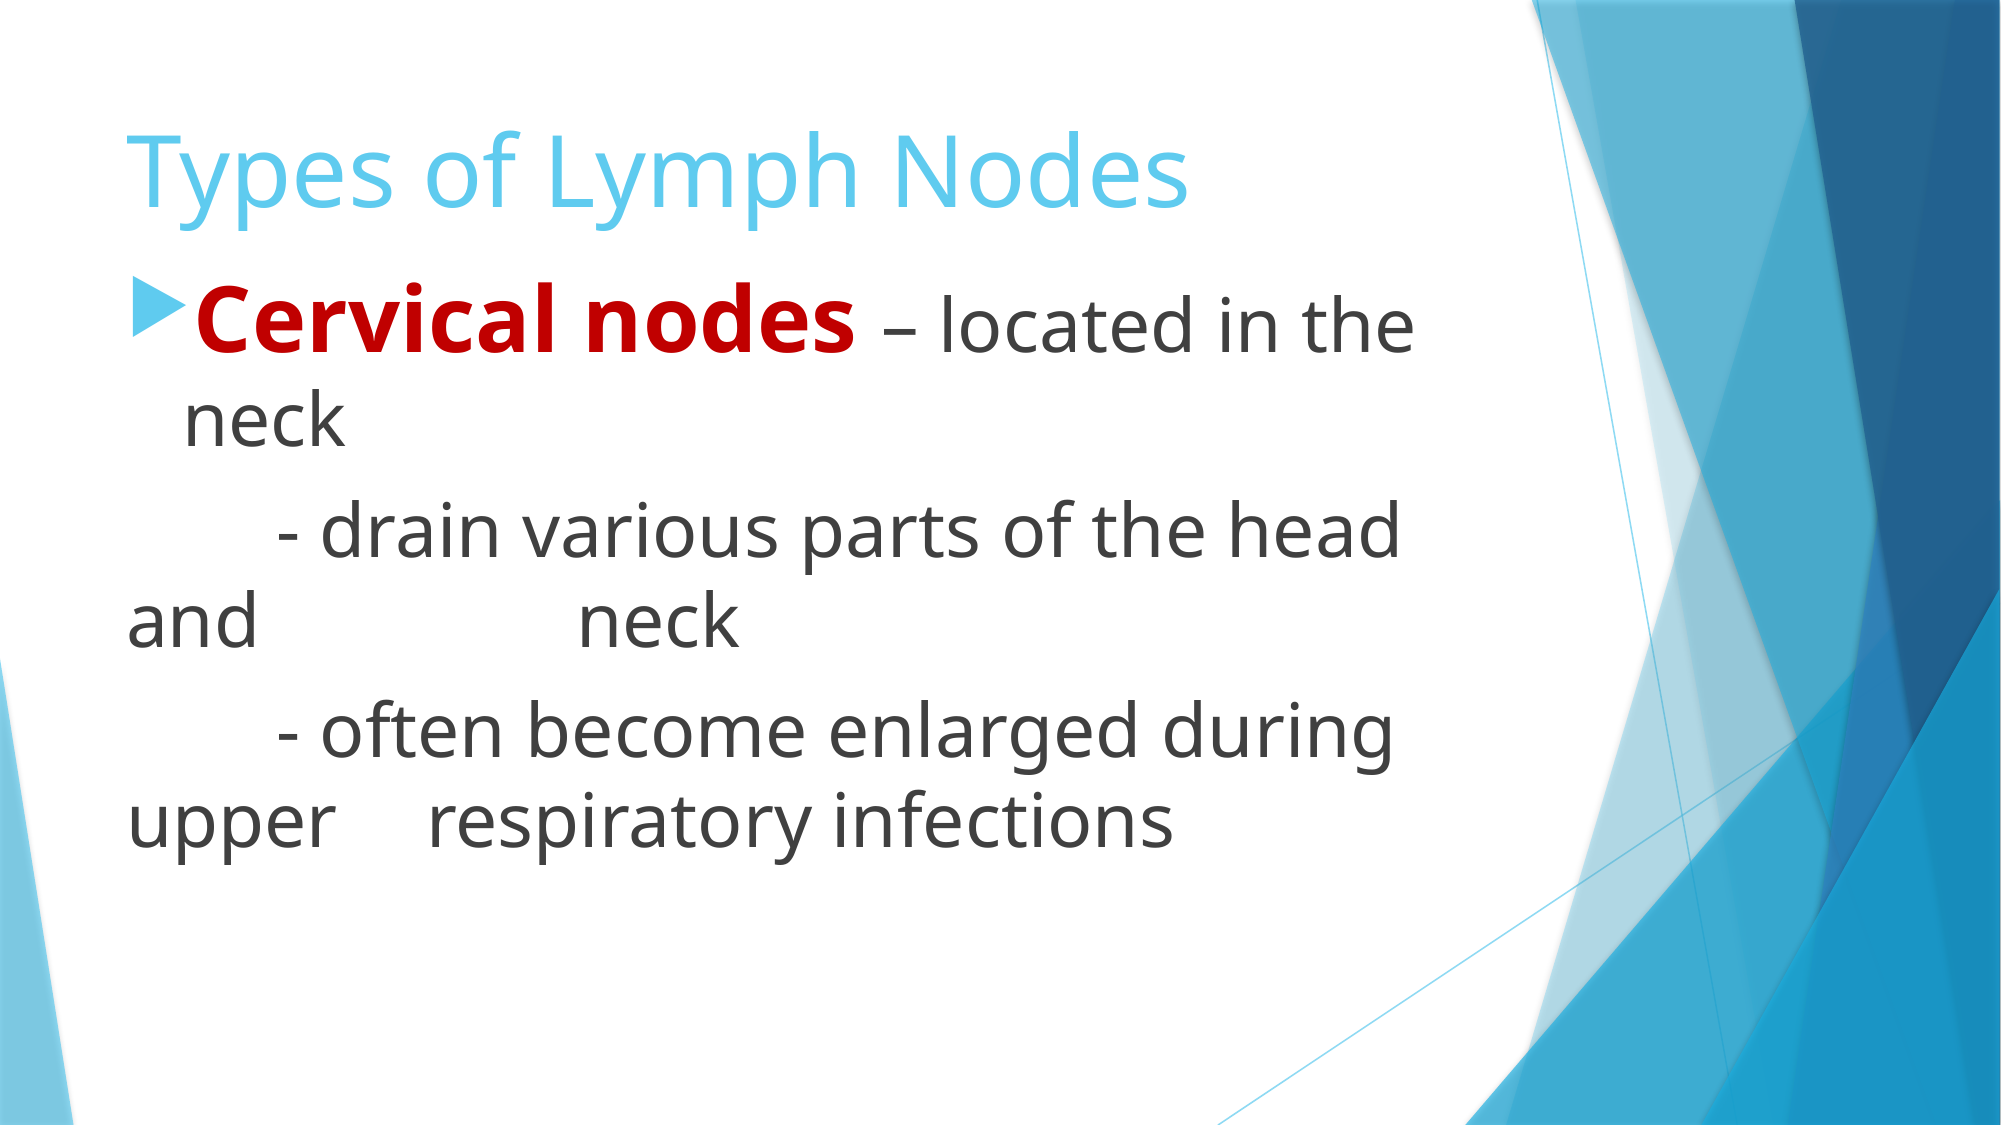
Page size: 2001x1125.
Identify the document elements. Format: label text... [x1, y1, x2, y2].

list Cervical nodes – located in the neck - drain various parts of the head and neck - often become enlarged during upper respiratory infections [111, 253, 1522, 992]
title Types of Lymph Nodes [111, 99, 1522, 253]
